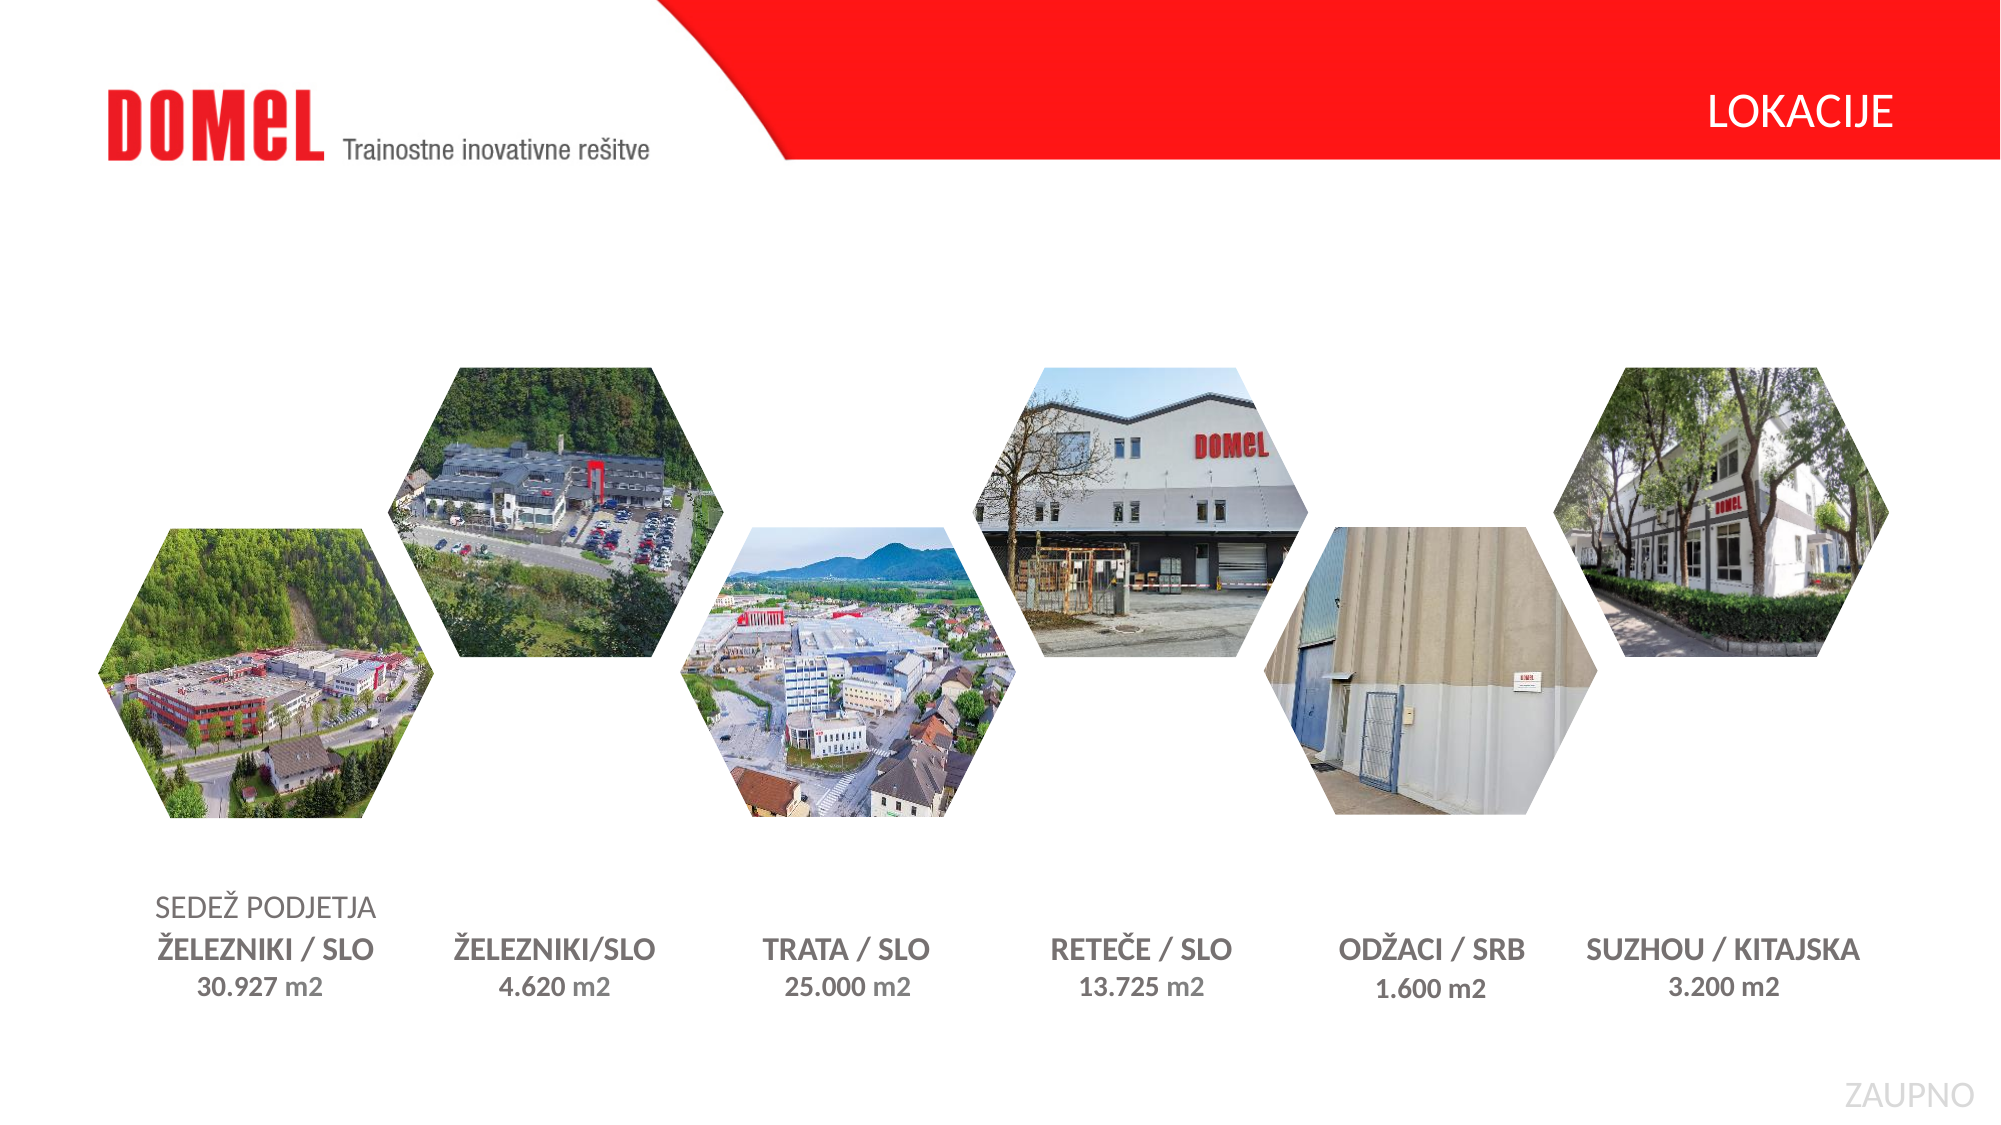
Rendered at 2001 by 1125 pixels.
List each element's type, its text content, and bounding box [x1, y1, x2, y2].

text_box ZAUPNO [1799, 1062, 2000, 1123]
text_box ŽELEZNIKI/SLO [432, 919, 677, 975]
text_box 4.620 m2 [484, 975, 626, 1045]
text_box [386, 366, 725, 659]
text_box [1552, 366, 1891, 659]
text_box [971, 366, 1310, 659]
text_box 13.725 m2 [1063, 975, 1220, 1045]
text_box 3.200 m2 [1653, 975, 1795, 1010]
picture [0, 0, 2001, 1125]
text_box TRATA / SLO [742, 919, 950, 975]
text_box [1262, 525, 1599, 816]
text_box SEDEŽ PODJETJA [140, 878, 409, 978]
text_box ODŽACI / SRB [1322, 919, 1543, 975]
text_box 1.600 m2 [1359, 975, 1502, 1012]
text_box [96, 527, 436, 820]
text_box SUZHOU / KITAJSKA [1558, 919, 1890, 975]
text_box [678, 526, 1018, 818]
text_box 25.000 m2 [769, 975, 926, 1045]
text_box LOKACIJE [1053, 70, 1910, 146]
text_box 30.927 m2 [181, 978, 338, 1045]
text_box RETEČE / SLO [1031, 919, 1252, 975]
